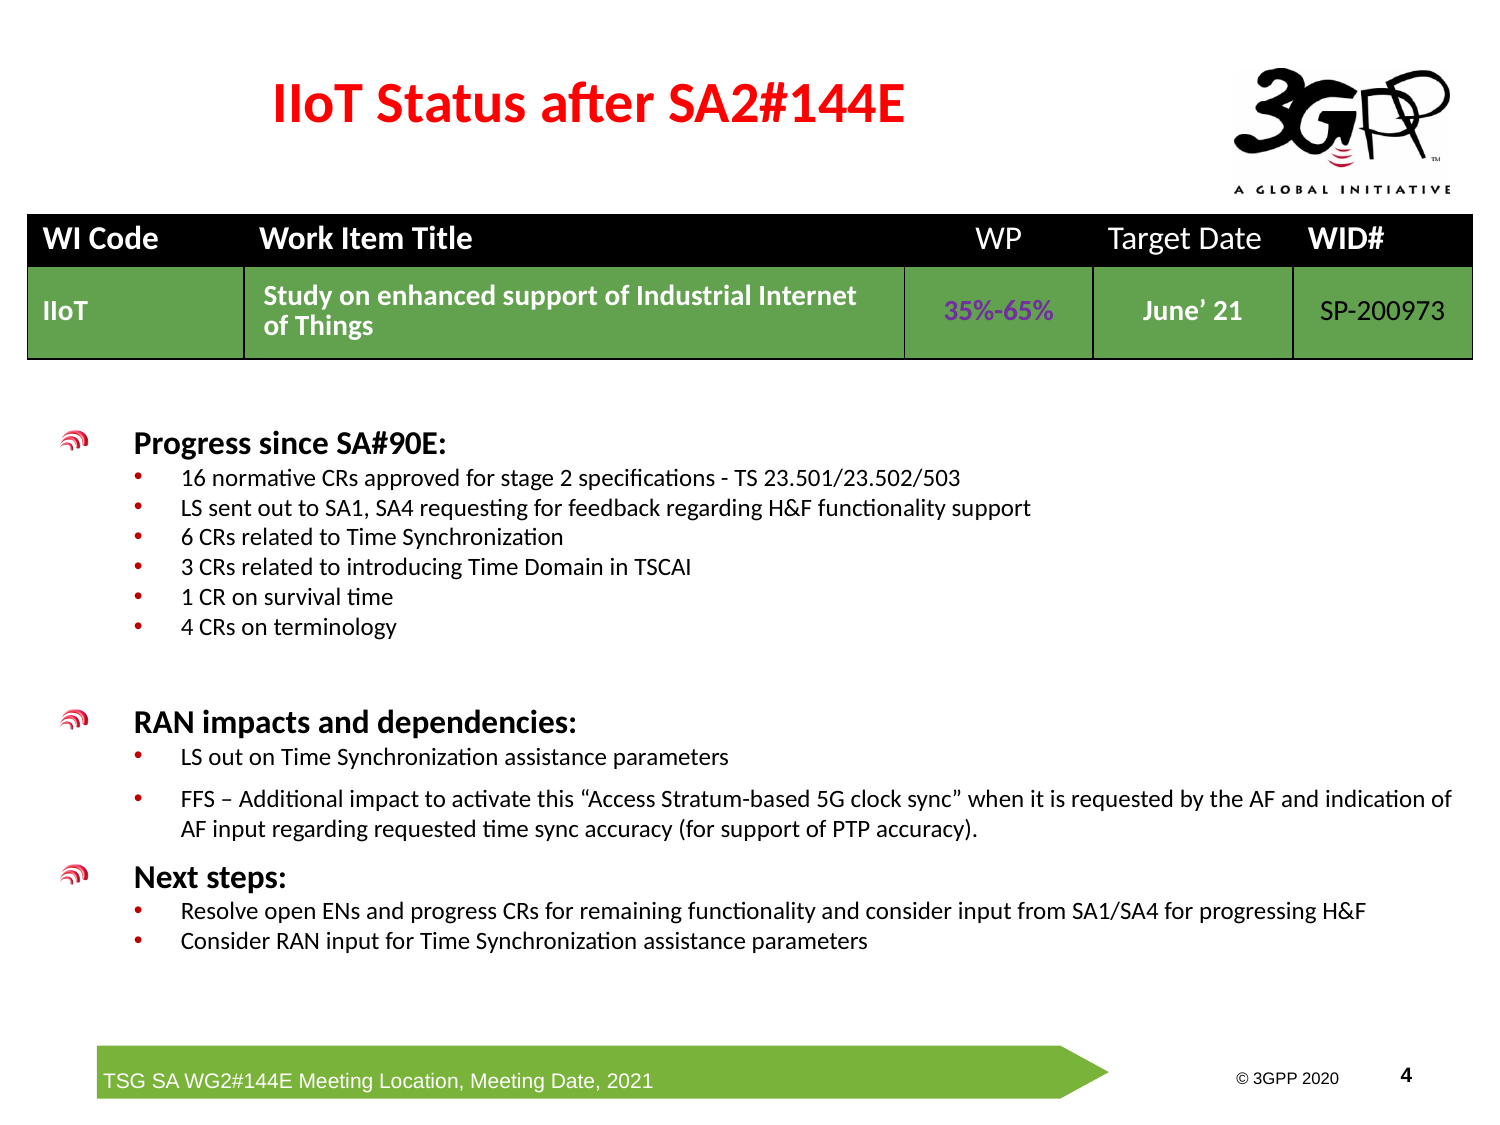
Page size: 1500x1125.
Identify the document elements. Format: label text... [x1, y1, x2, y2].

picture [58, 863, 83, 887]
table_header WP [905, 216, 1092, 266]
table_cell 35%-65% [905, 267, 1092, 358]
list Progress since SA#90E: 16 normative CRs approved for stage 2 specifications - TS 23.501/23.502/503 LS sent out to SA1, SA4 requesting for feedback regarding H&F functionality support 6 CRs related to Time Synchronization 3 CRs related to introducing Time Domain in TSCAI 1 CR on survival time 4 CRs on terminology RAN impacts and dependencies: LS out on Time Synchronization assistance parameters FFS – Additional impact to activate this “Access Stratum-based 5G clock sync” when it is requested by the AF and indication of AF input regarding requested time sync accuracy (for support of PTP accuracy). Next steps: Resolve open ENs and progress CRs for remaining functionality and consider input from SA1/SA4 for progressing H&F Consider RAN input for Time Synchronization assistance parameters [43, 413, 1473, 1014]
table_header WID# [1294, 216, 1472, 266]
title IIoT Status after SA2#144E [29, 34, 1150, 164]
table_cell Study on enhanced support of Industrial Internet of Things [245, 267, 904, 358]
picture [1234, 68, 1450, 194]
table_header Target Date [1094, 216, 1292, 266]
picture [58, 708, 83, 732]
table_header Work Item Title [245, 216, 904, 266]
table_cell SP-200973 [1294, 267, 1472, 358]
table_header WI Code [28, 216, 243, 266]
table_cell June’ 21 [1094, 267, 1292, 358]
picture [58, 429, 83, 453]
table_cell IIoT [28, 267, 243, 358]
